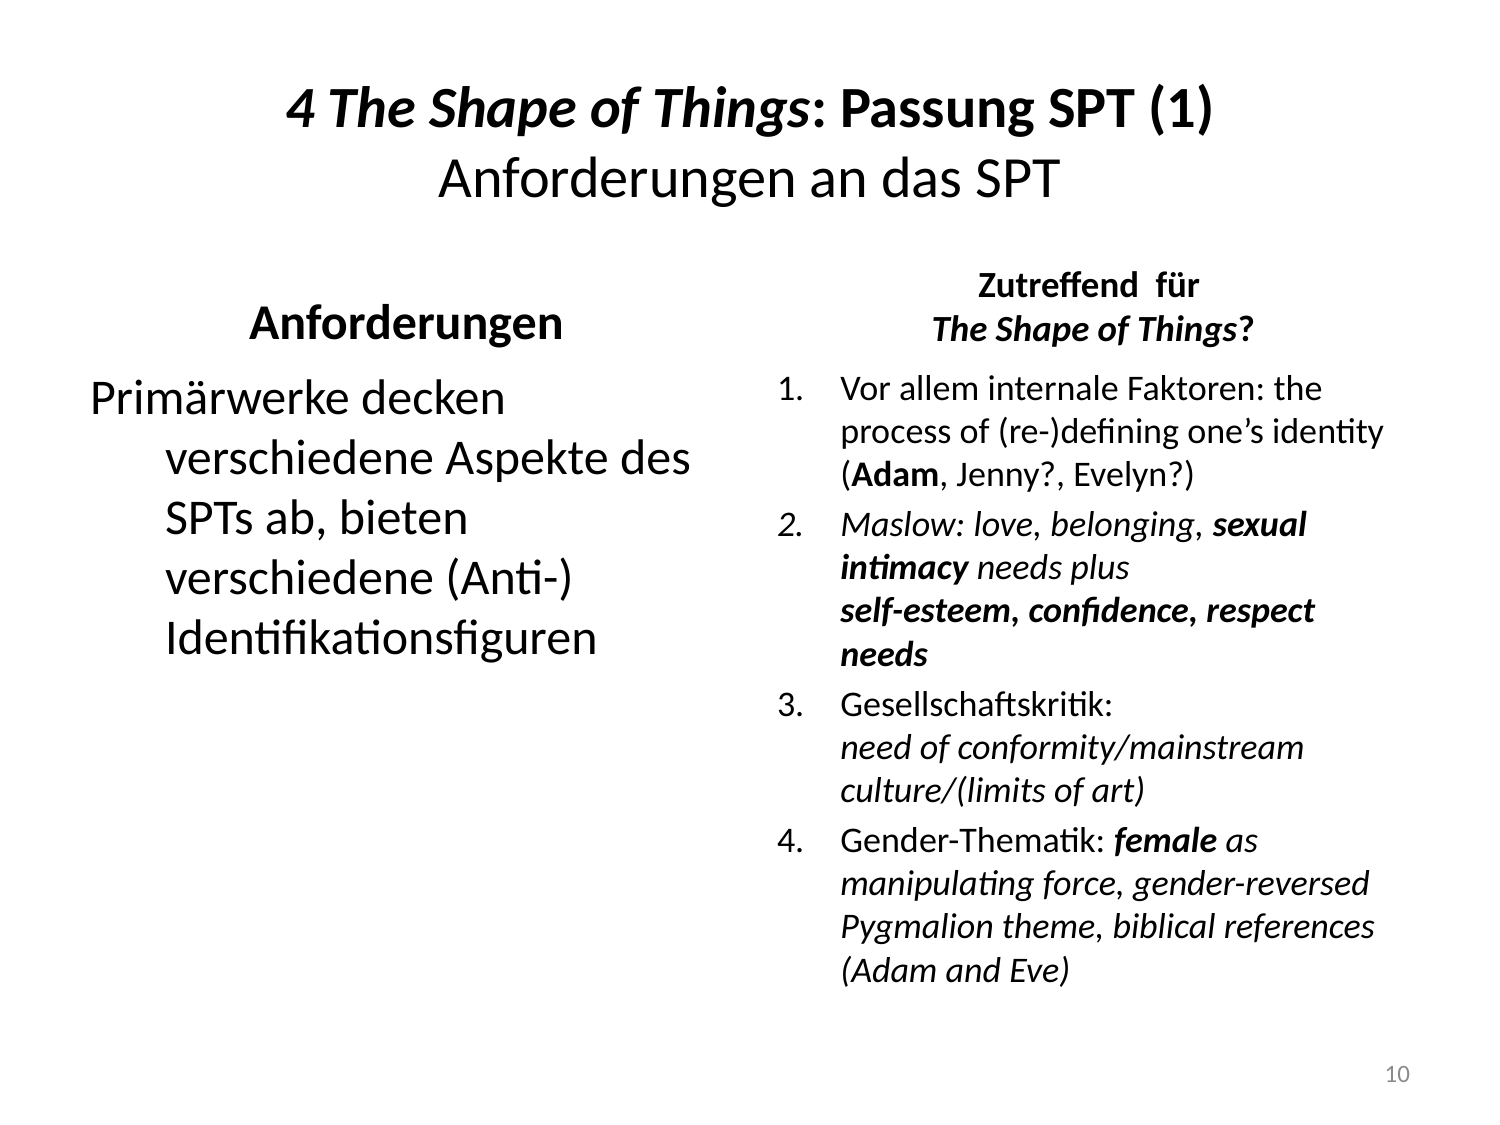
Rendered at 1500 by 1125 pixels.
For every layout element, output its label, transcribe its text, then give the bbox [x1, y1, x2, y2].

list Primärwerke decken verschiedene Aspekte des SPTs ab, bieten verschiedene (Anti-) Identifikationsfiguren [75, 356, 738, 1005]
slide_number 10 [1074, 1042, 1425, 1103]
list Vor allem internale Faktoren: the process of (re-)defining one’s identity (Adam, Jenny?, Evelyn?) Maslow: love, belonging, sexual intimacy needs plus self-esteem, confidence, respect needs Gesellschaftskritik: need of conformity/mainstream culture/(limits of art) Gender-Thematik: female as manipulating force, gender-reversed Pygmalion theme, biblical references (Adam and Eve) [761, 356, 1425, 1005]
list Zutreffend für The Shape of Things? [761, 251, 1425, 356]
title 4 The Shape of Things: Passung SPT (1) Anforderungen an das SPT [75, 45, 1425, 233]
list Anforderungen [75, 251, 738, 356]
